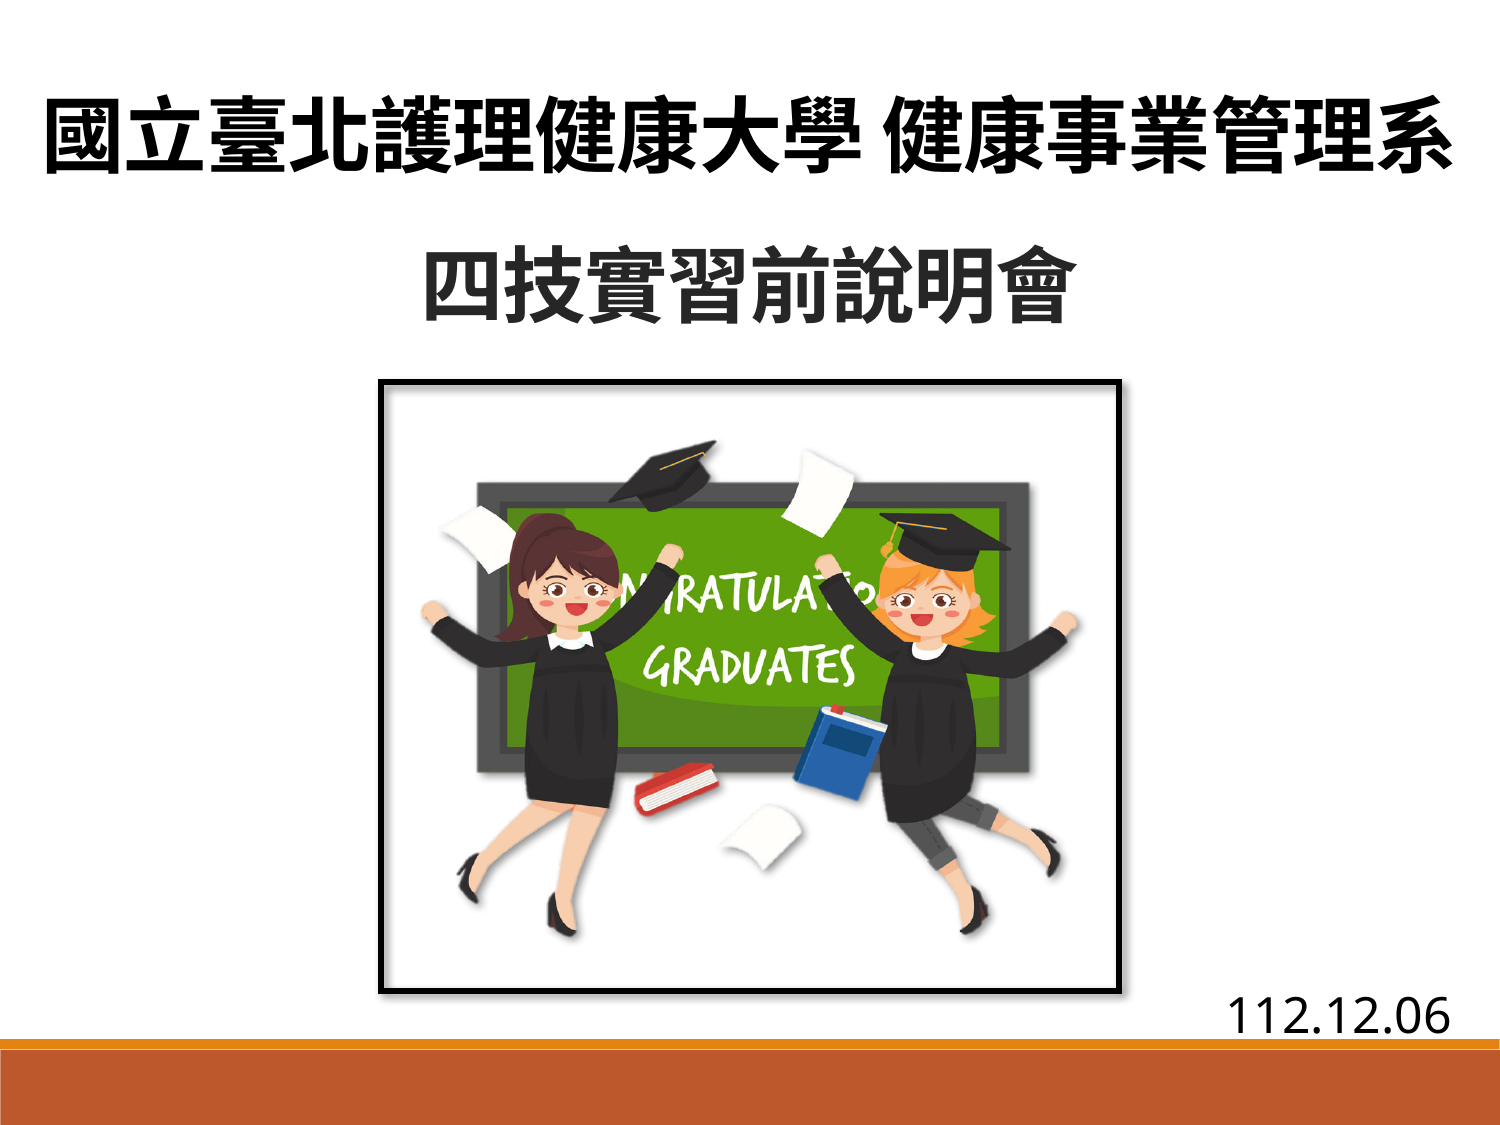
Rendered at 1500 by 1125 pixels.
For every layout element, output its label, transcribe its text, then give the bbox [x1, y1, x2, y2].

title 國立臺北護理健康大學 健康事業管理系 四技實習前說明會 [0, 42, 1500, 341]
picture [383, 384, 1117, 989]
text_box 112.12.06 [1210, 975, 1471, 1051]
